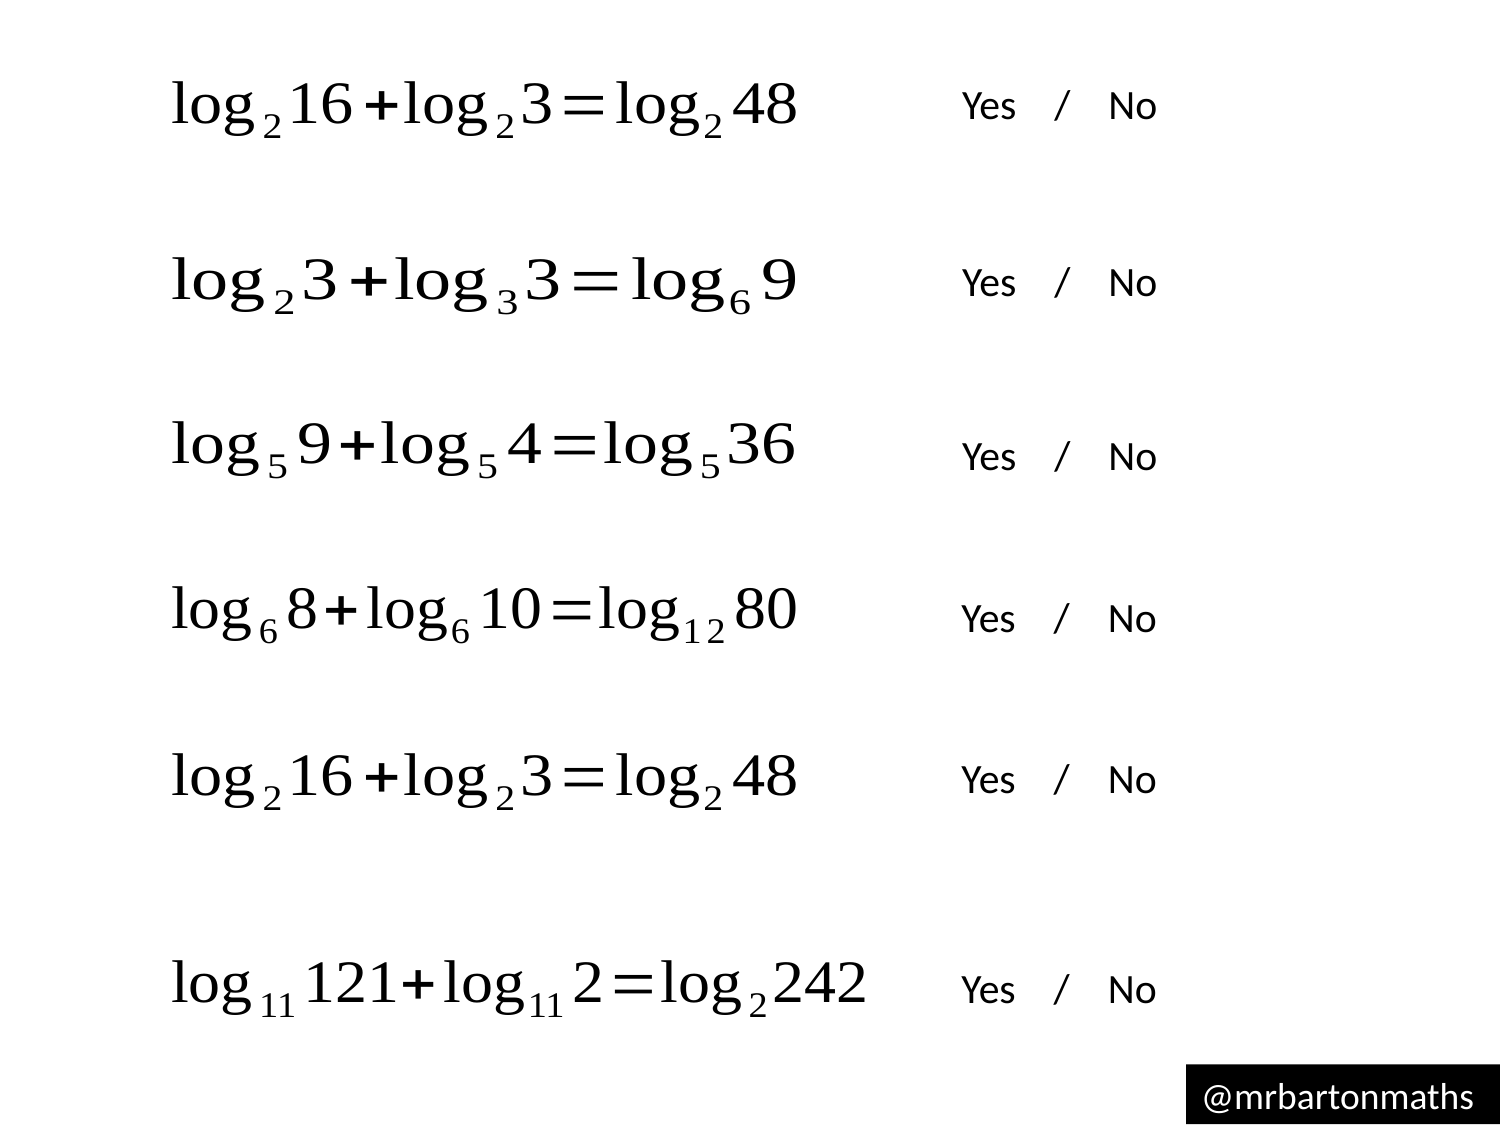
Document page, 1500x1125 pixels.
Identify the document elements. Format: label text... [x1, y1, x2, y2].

text_box Yes / No [947, 70, 1187, 136]
text_box Yes / No [947, 421, 1187, 487]
text_box Yes / No [946, 583, 1186, 649]
text_box Yes / No [946, 744, 1186, 810]
text_box Yes / No [946, 954, 1186, 1020]
text_box @mrbartonmaths [1186, 1064, 1500, 1125]
text_box Yes / No [947, 247, 1187, 313]
